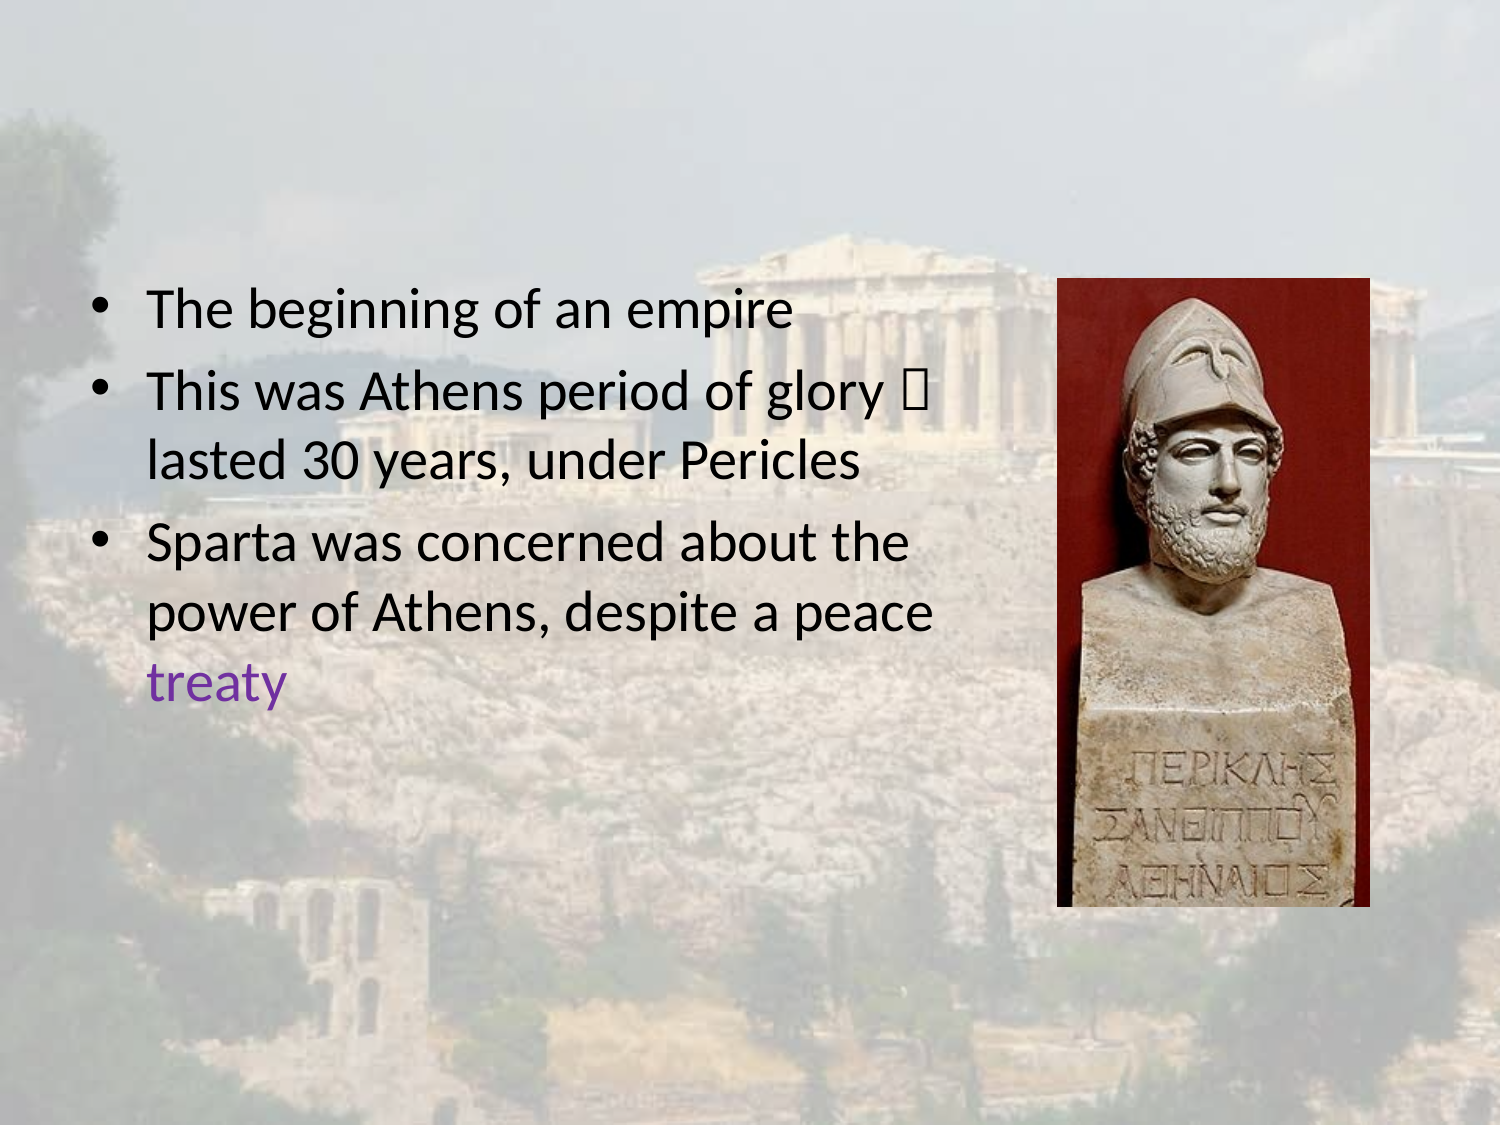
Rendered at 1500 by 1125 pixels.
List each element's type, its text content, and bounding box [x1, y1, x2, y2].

list The beginning of an empire This was Athens period of glory  lasted 30 years, under Pericles Sparta was concerned about the power of Athens, despite a peace treaty [75, 262, 1010, 1005]
picture [1056, 278, 1370, 908]
